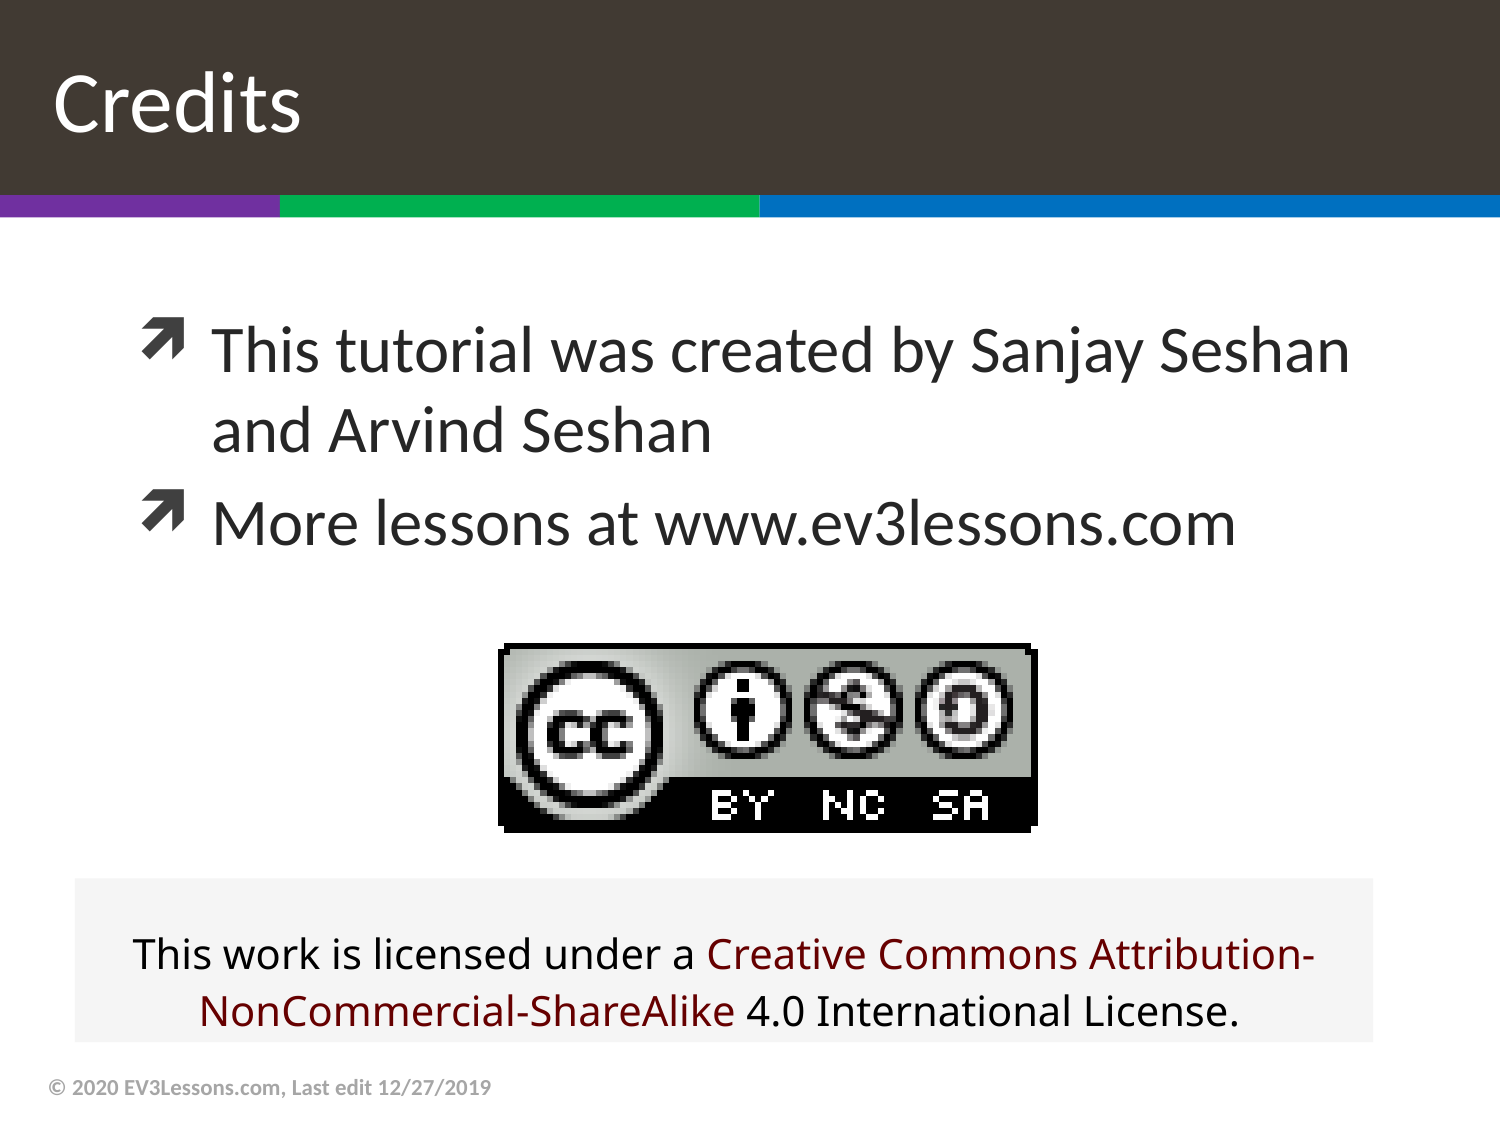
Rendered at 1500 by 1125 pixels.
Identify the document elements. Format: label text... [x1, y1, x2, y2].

picture [497, 642, 1038, 834]
footer © 2020 EV3Lessons.com, Last edit 12/27/2019 [32, 1055, 1038, 1116]
list This tutorial was created by Sanjay Seshan and Arvind Seshan More lessons at www.ev3lessons.com [46, 298, 1454, 1005]
text_box This work is licensed under a Creative Commons Attribution-NonCommercial-ShareAlike 4.0 International License. [74, 878, 1374, 1043]
title Credits [0, 0, 1500, 195]
